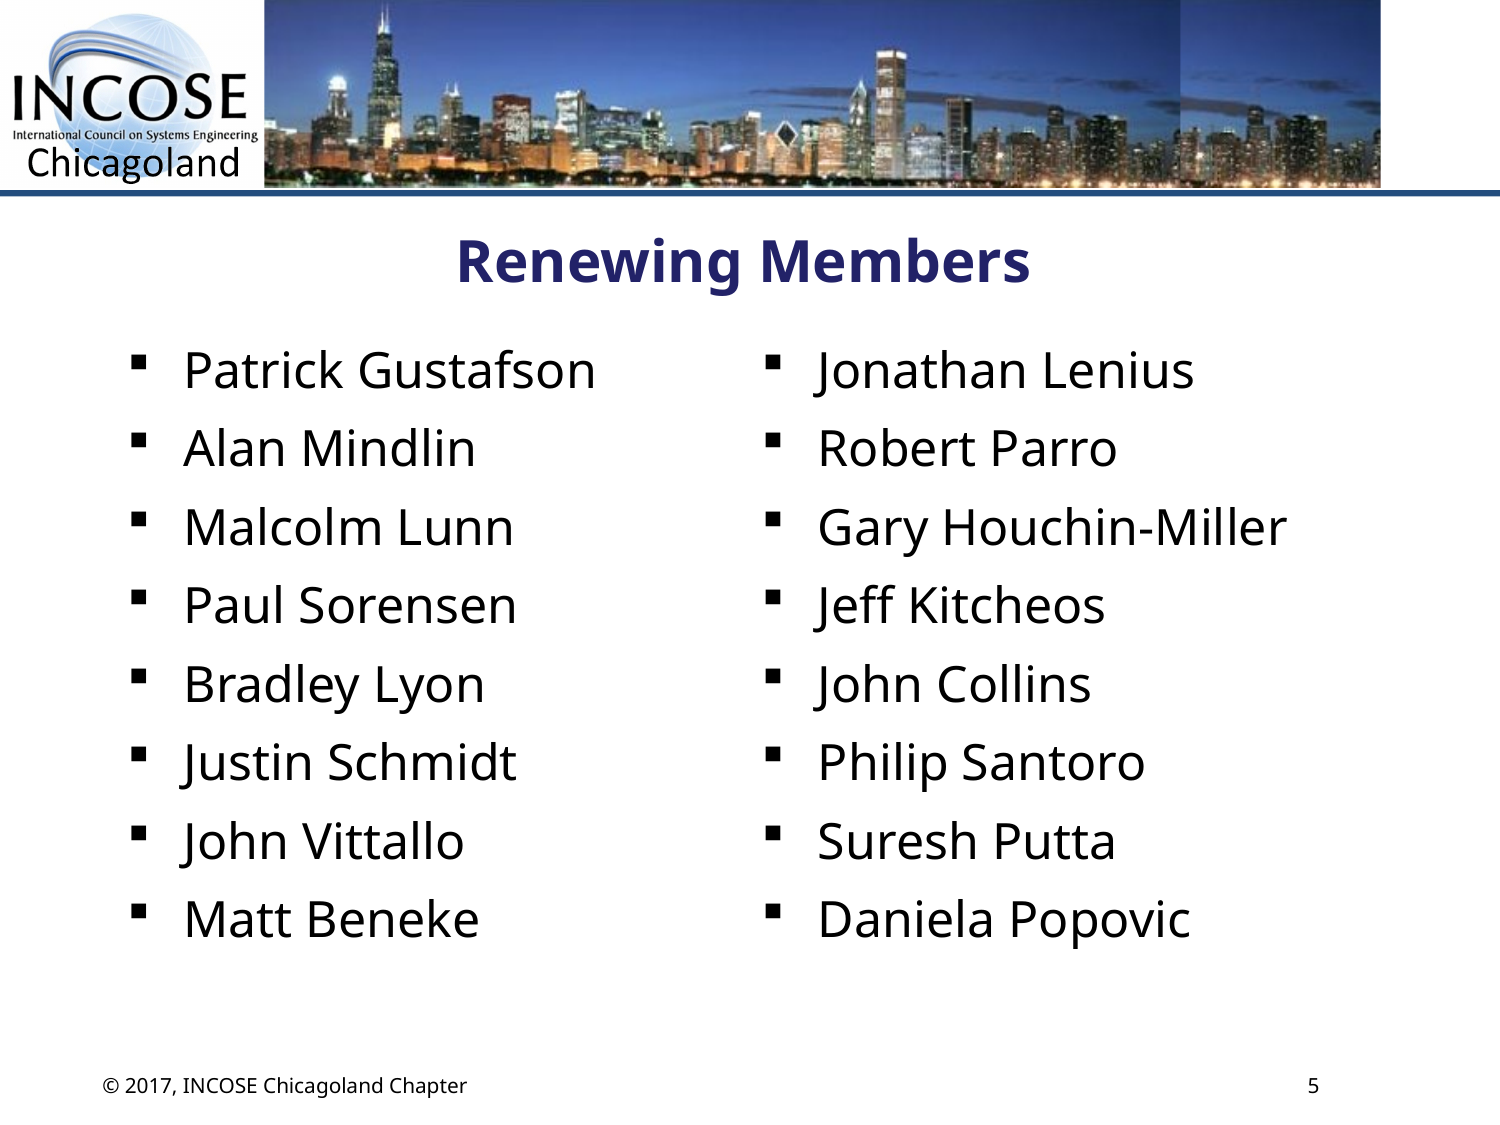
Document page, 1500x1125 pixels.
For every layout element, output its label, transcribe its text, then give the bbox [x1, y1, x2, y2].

picture [0, 0, 1381, 188]
text_box Jonathan Lenius Robert Parro Gary Houchin-Miller Jeff Kitcheos John Collins Philip Santoro Suresh Putta Daniela Popovic [746, 324, 1339, 955]
title Renewing Members [112, 196, 1375, 322]
text_box Patrick Gustafson Alan Mindlin Malcolm Lunn Paul Sorensen Bradley Lyon Justin Schmidt John Vittallo Matt Beneke [112, 324, 650, 955]
